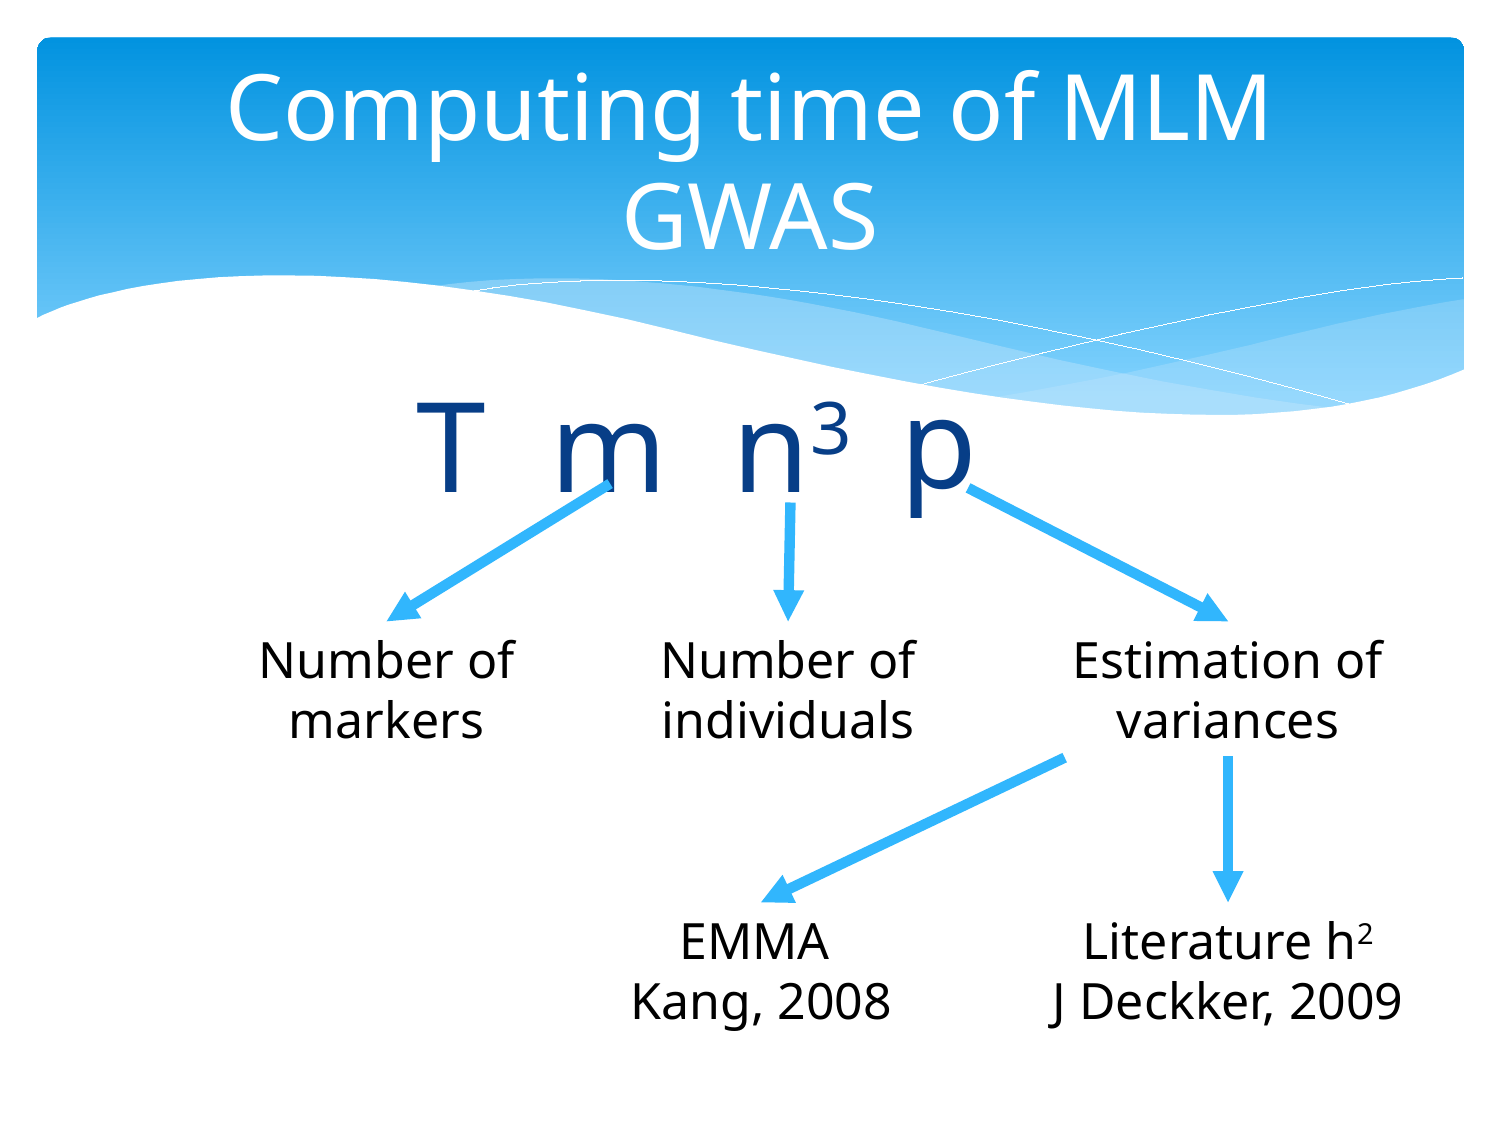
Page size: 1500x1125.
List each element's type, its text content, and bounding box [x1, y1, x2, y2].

text_box EMMA Kang, 2008 [588, 902, 935, 1037]
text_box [386, 483, 611, 622]
text_box Number of individuals [608, 621, 969, 756]
text_box p [885, 356, 981, 530]
text_box Estimation of variances [1048, 621, 1409, 756]
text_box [787, 502, 791, 622]
text_box Literature h2 J Deckker, 2009 [994, 902, 1462, 1037]
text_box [760, 757, 1065, 903]
text_box Number of markers [206, 621, 567, 756]
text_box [967, 487, 1229, 622]
title Computing time of MLM GWAS [75, 55, 1425, 261]
text_box n3 [693, 359, 924, 533]
